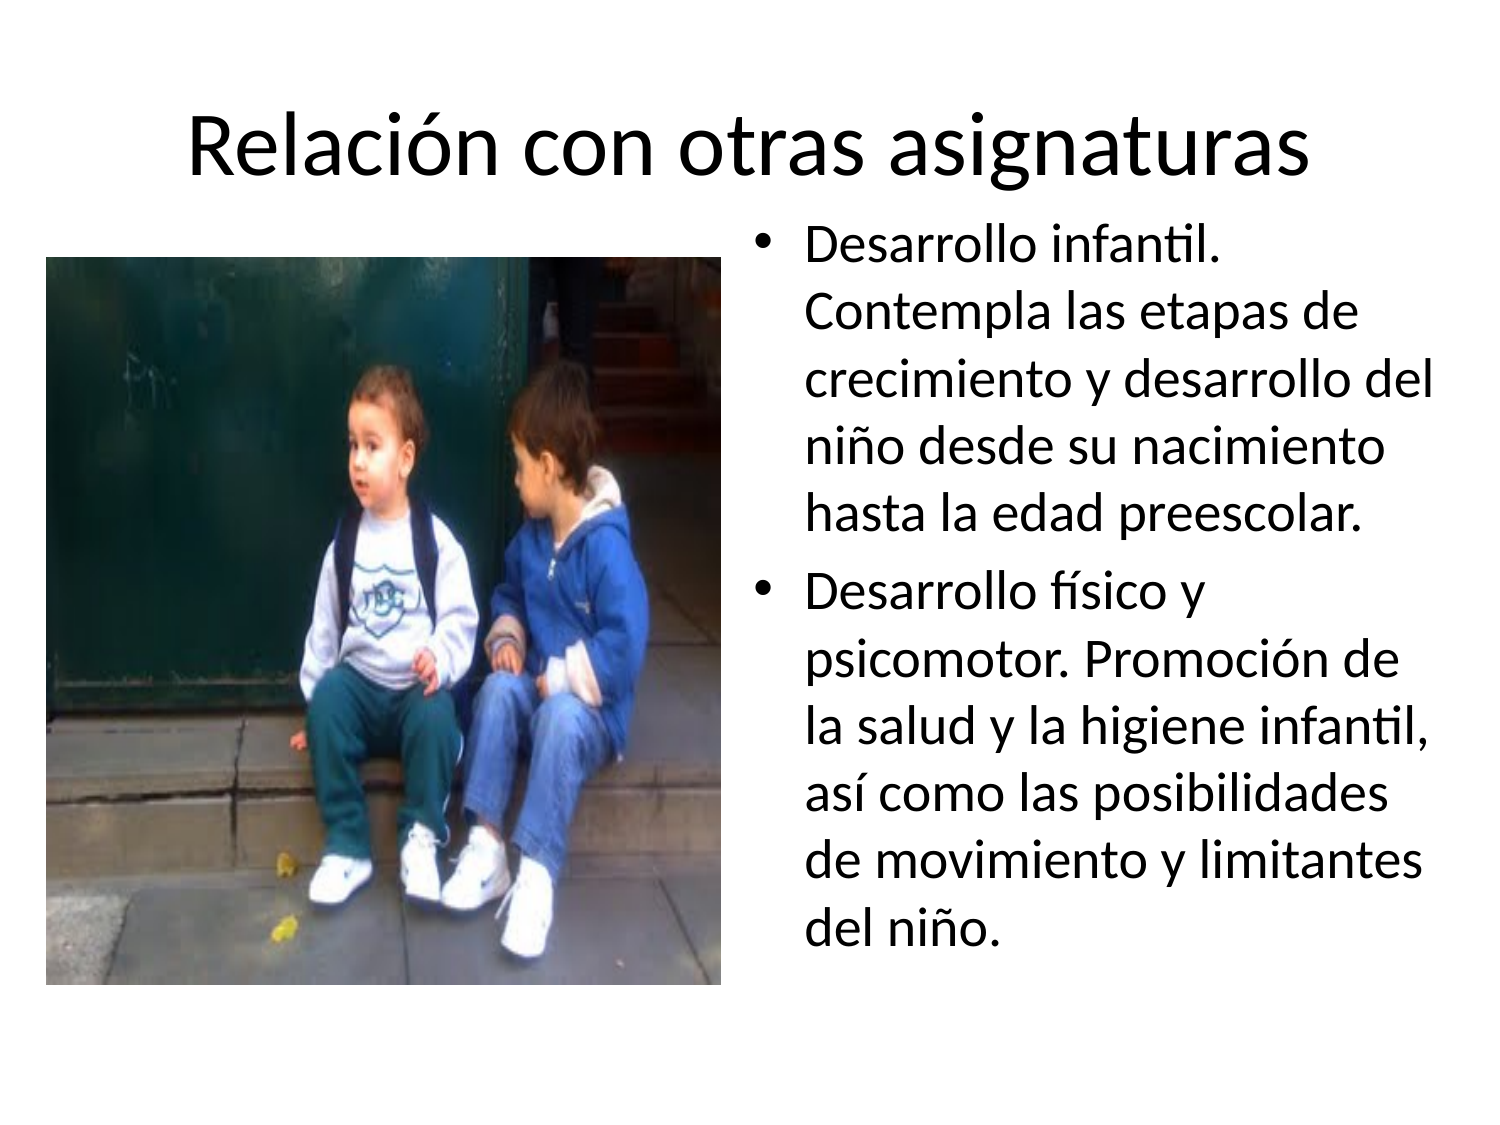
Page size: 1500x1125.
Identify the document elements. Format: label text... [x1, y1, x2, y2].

picture [46, 257, 721, 985]
list Desarrollo infantil. Contempla las etapas de crecimiento y desarrollo del niño desde su nacimiento hasta la edad preescolar. Desarrollo físico y psicomotor. Promoción de la salud y la higiene infantil, así como las posibilidades de movimiento y limitantes del niño. [738, 199, 1454, 1086]
title Relación con otras asignaturas [75, 45, 1425, 233]
